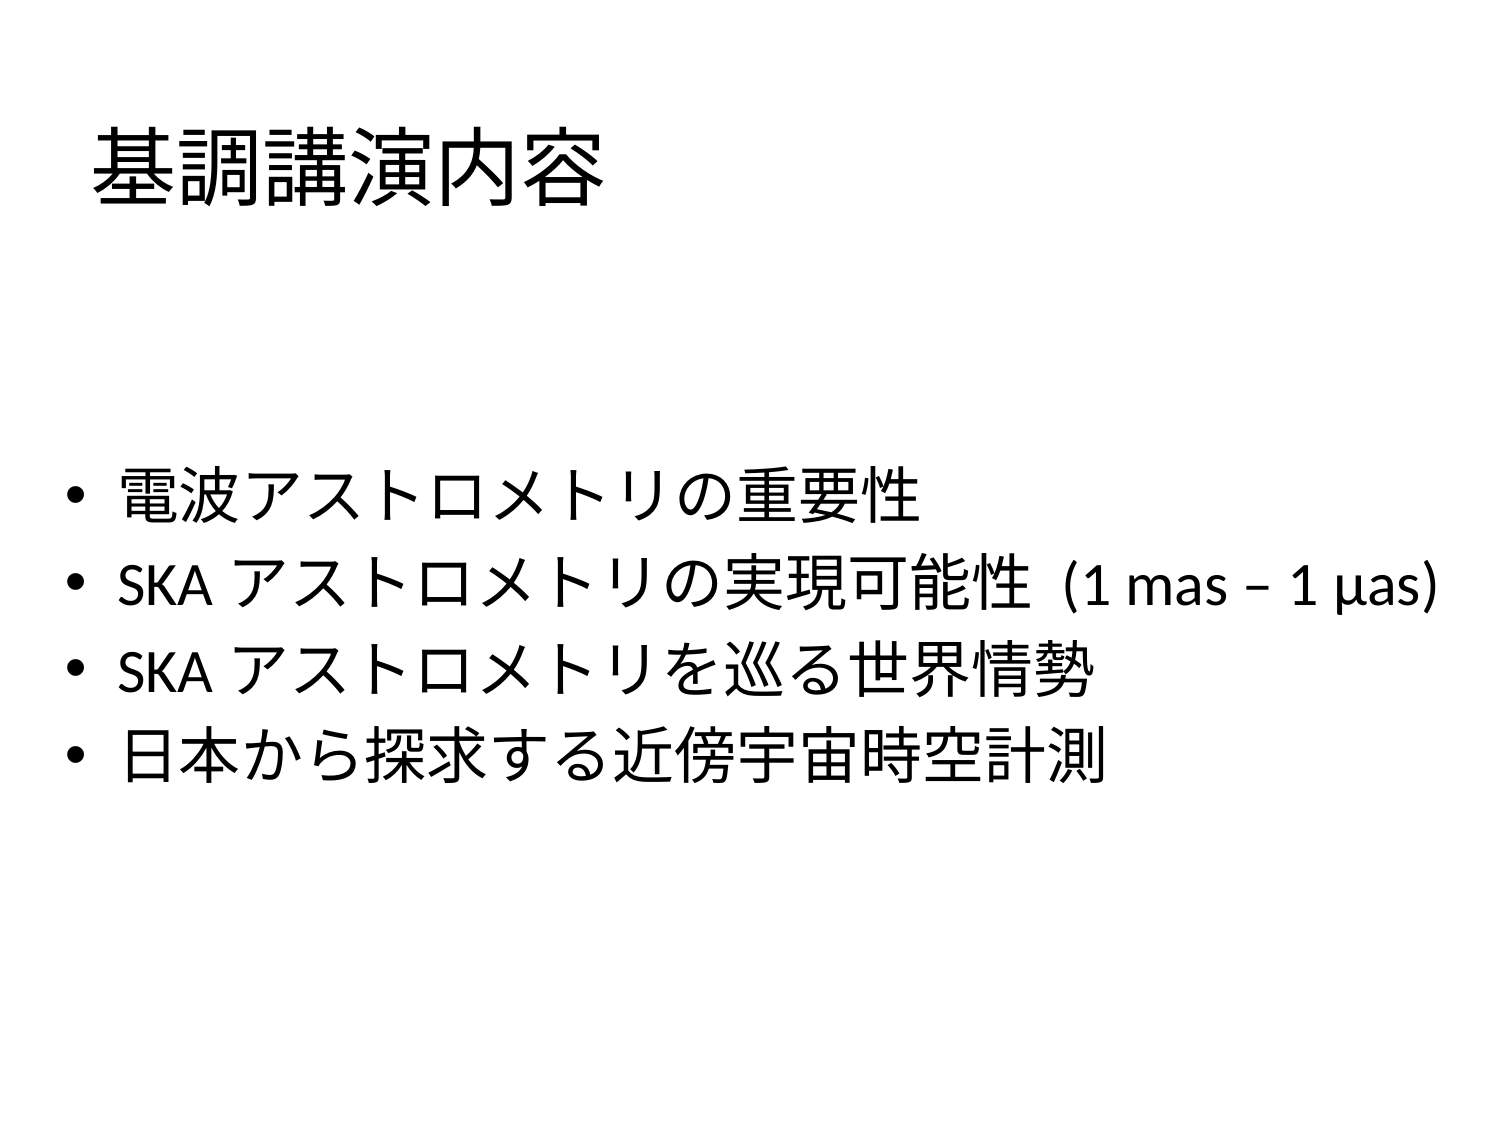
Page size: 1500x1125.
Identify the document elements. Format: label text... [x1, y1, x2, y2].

title 基調講演内容 [75, 92, 652, 237]
list 電波アストロメトリの重要性 SKAアストロメトリの実現可能性 (1 mas – 1 μas) SKAアストロメトリを巡る世界情勢 日本から探求する近傍宇宙時空計測 [49, 449, 1470, 851]
